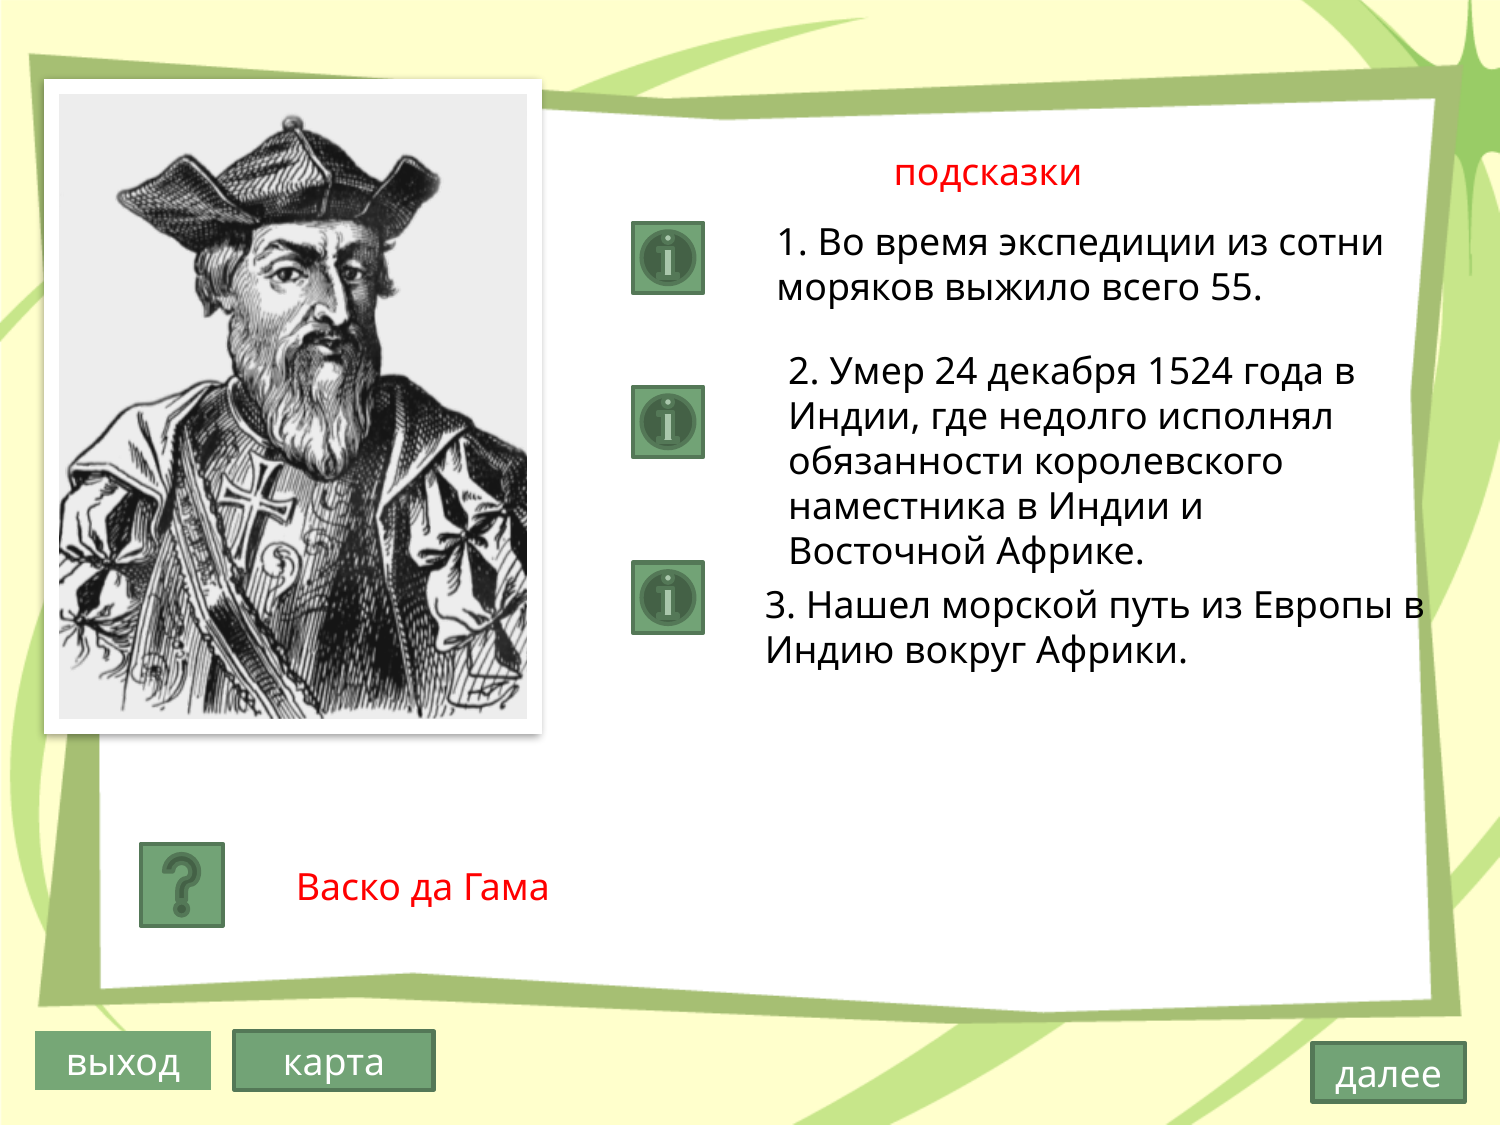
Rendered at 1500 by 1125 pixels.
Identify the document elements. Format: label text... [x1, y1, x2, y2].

text_box карта [232, 1029, 436, 1092]
text_box подсказки [878, 140, 1196, 201]
text_box [139, 842, 225, 928]
text_box [631, 560, 705, 635]
picture [0, 0, 1500, 1125]
text_box Васко да Гама [281, 855, 715, 916]
text_box 1. Во время экспедиции из сотни моряков выжило всего 55. [761, 210, 1442, 361]
text_box 2. Умер 24 декабря 1524 года в Индии, где недолго исполнял обязанности королевского наместника в Индии и Восточной Африке. [773, 339, 1395, 580]
text_box [631, 221, 705, 295]
text_box выход [33, 1029, 213, 1092]
text_box [631, 385, 705, 459]
text_box 3. Нашел морской путь из Европы в Индию вокруг Африки. [749, 574, 1442, 724]
text_box далее [1310, 1041, 1467, 1104]
